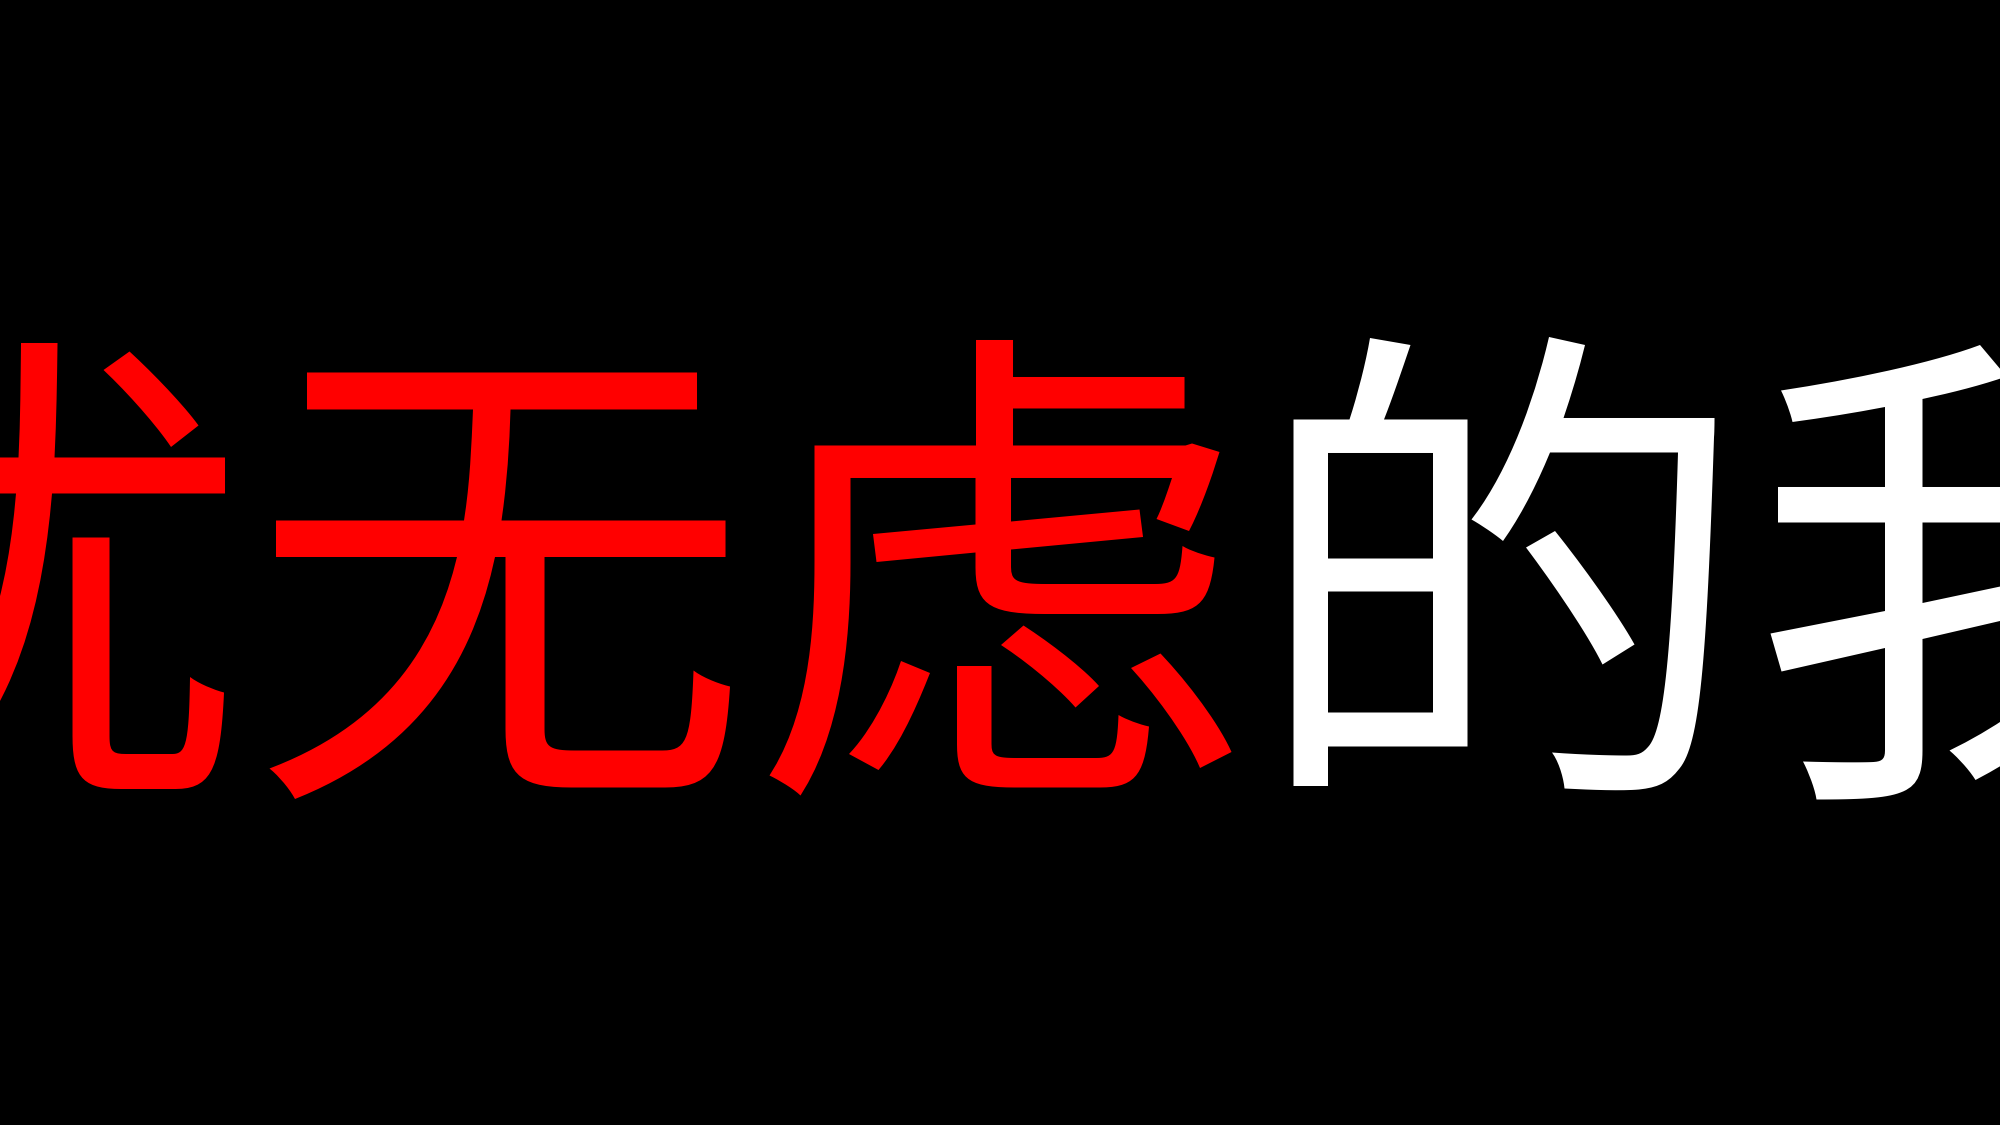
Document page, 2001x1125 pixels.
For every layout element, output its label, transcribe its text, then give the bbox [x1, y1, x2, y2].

text_box 无忧无虑的我们 [0, 251, 2000, 867]
